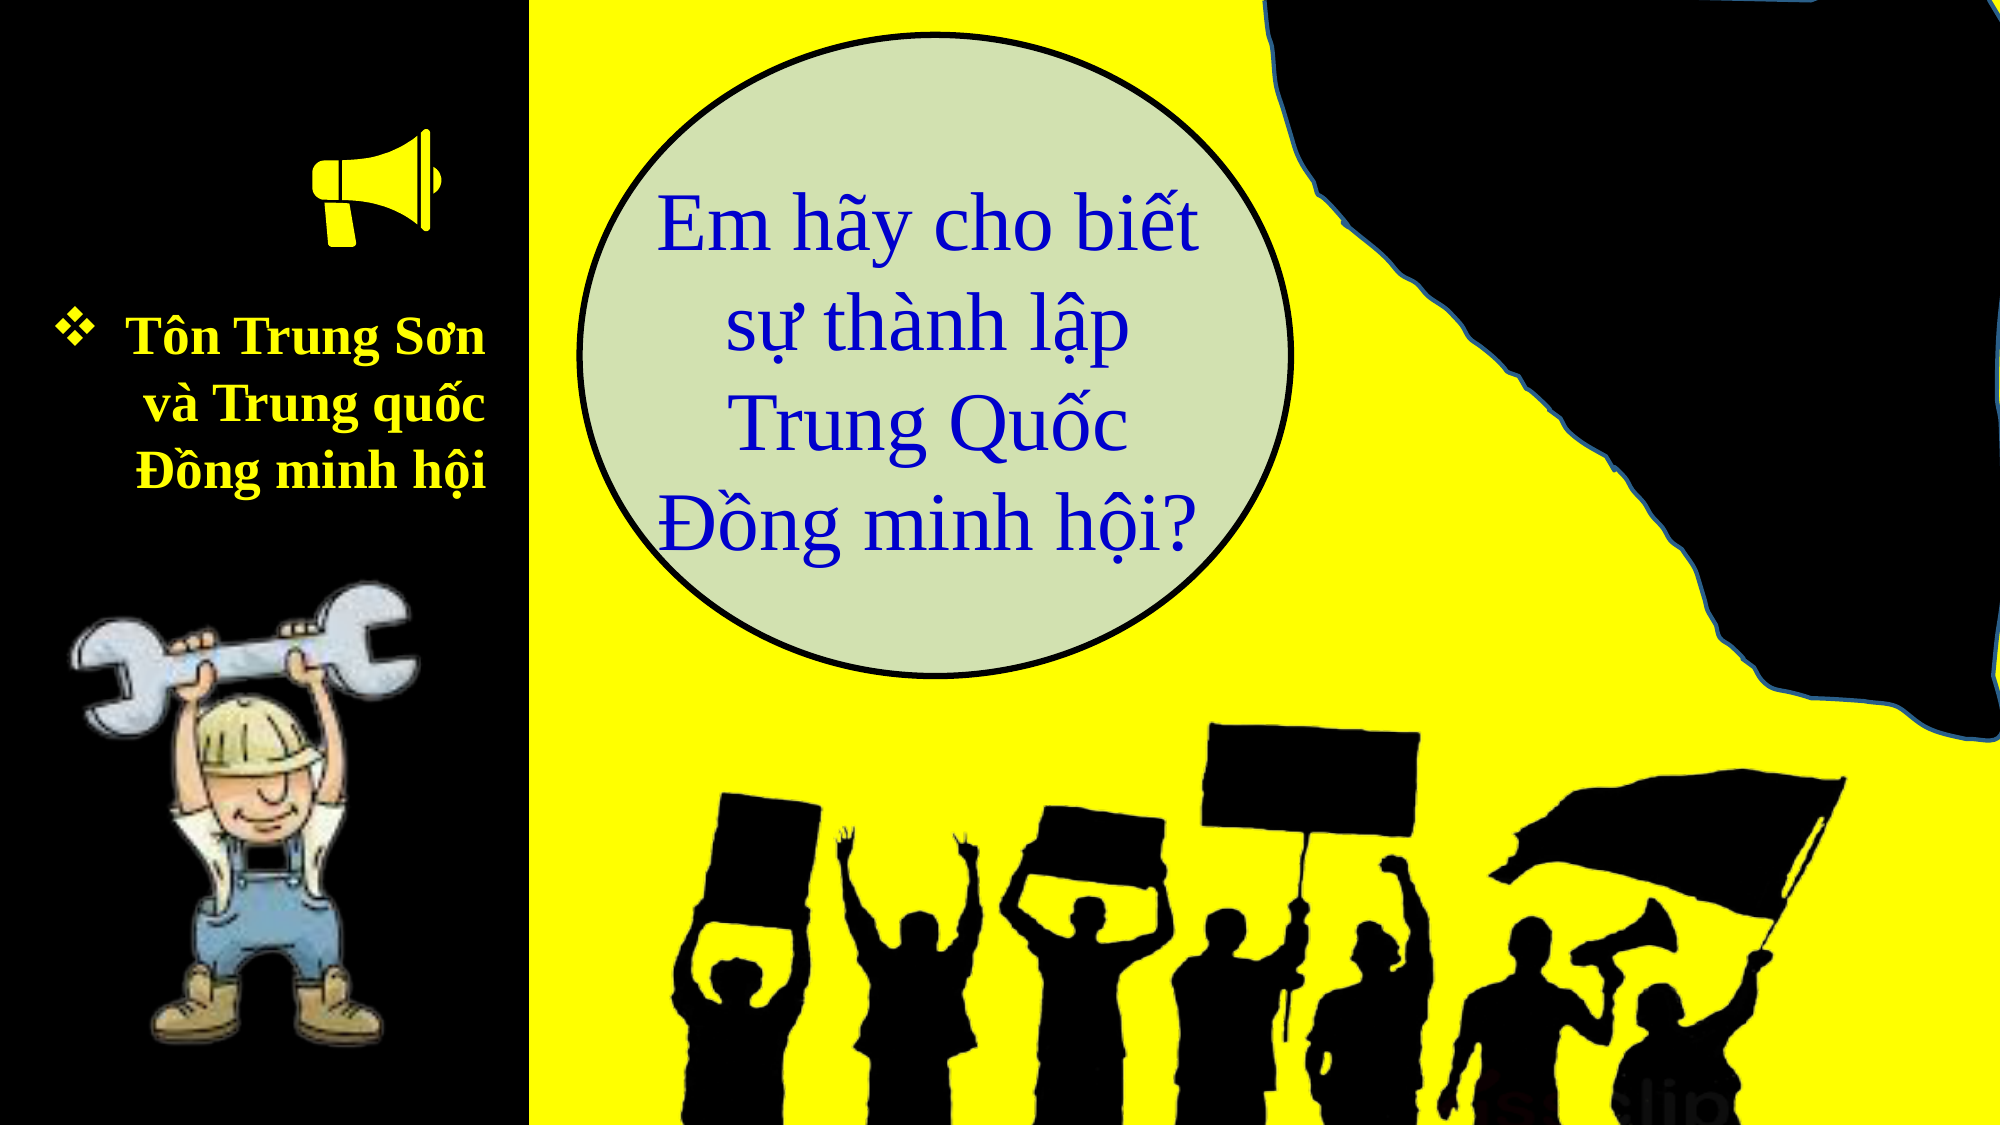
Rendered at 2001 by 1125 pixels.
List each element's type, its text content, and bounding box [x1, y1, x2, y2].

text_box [579, 34, 1292, 677]
title Tôn Trung Sơn và Trung quốc Đồng minh hội [0, 279, 507, 605]
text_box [312, 128, 442, 248]
picture [624, 647, 1882, 1125]
picture [54, 532, 431, 1098]
text_box [1262, 0, 2000, 743]
